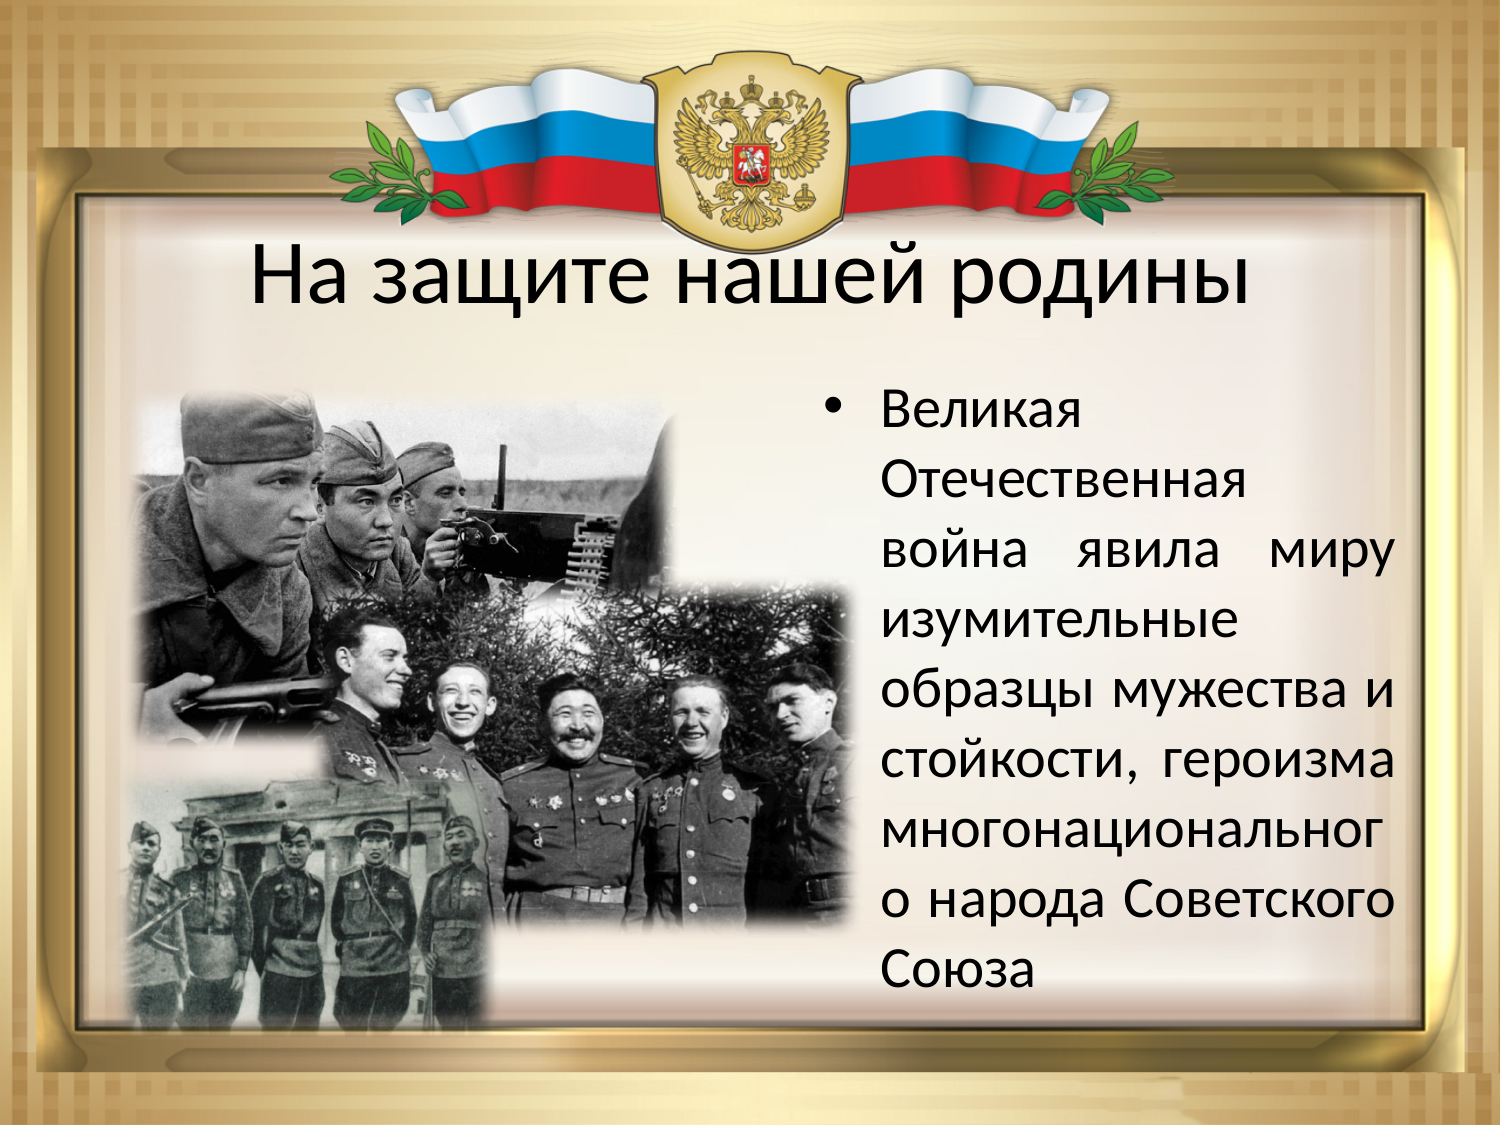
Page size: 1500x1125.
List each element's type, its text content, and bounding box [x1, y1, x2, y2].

title На защите нашей родины [76, 172, 1427, 361]
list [123, 385, 681, 754]
picture [0, 0, 1500, 1125]
list Великая Отечественная война явила миру изумительные образцы мужества и стойкости, героизма многонационального народа Советского Союза [809, 361, 1412, 1029]
